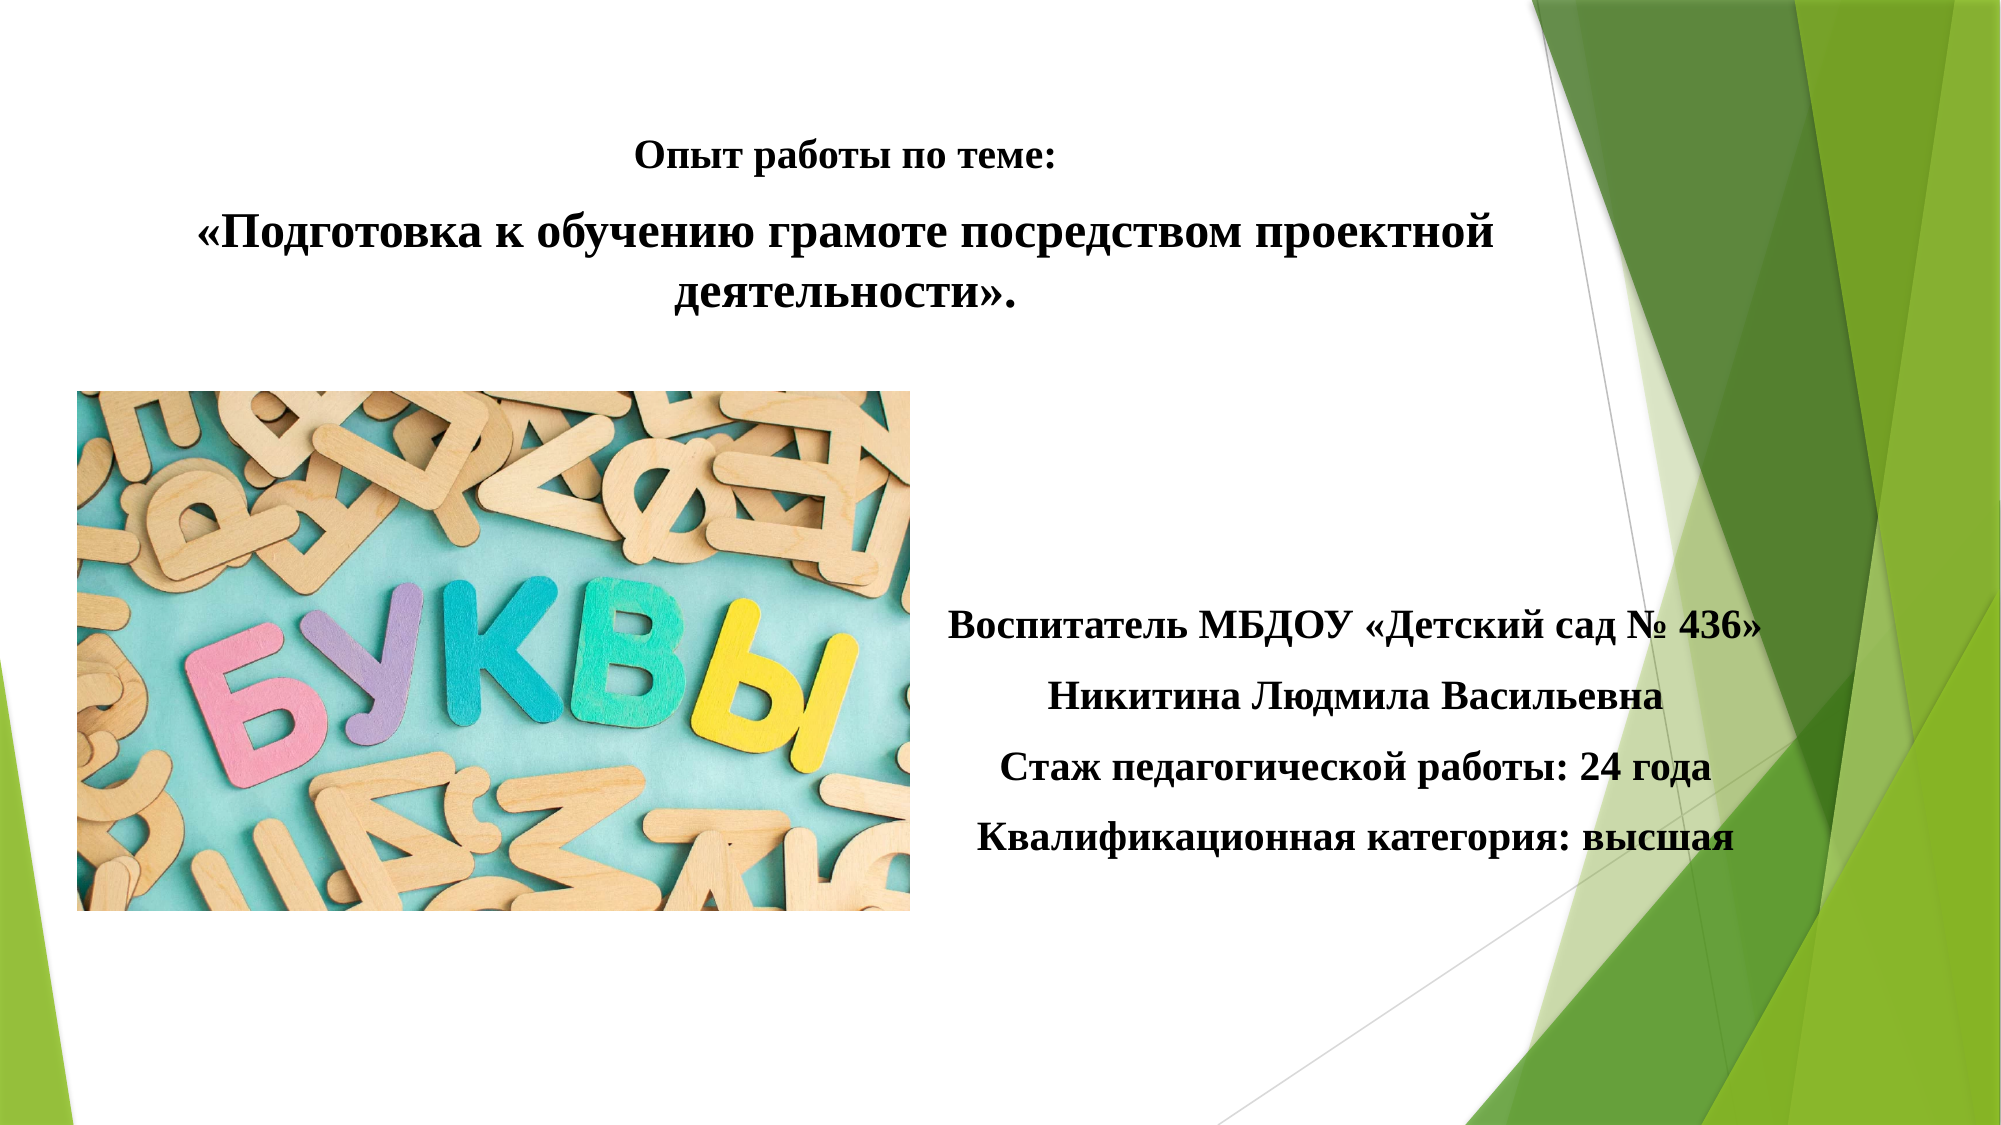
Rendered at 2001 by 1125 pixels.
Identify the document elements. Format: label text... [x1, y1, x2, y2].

text_box Воспитатель МБДОУ «Детский сад № 436» Никитина Людмила Васильевна Стаж педагогической работы: 24 года Квалификационная категория: высшая [924, 588, 1788, 950]
picture [77, 390, 910, 912]
list Опыт работы по теме: «Подготовка к обучению грамоте посредством проектной деятельности». [122, 119, 1569, 517]
